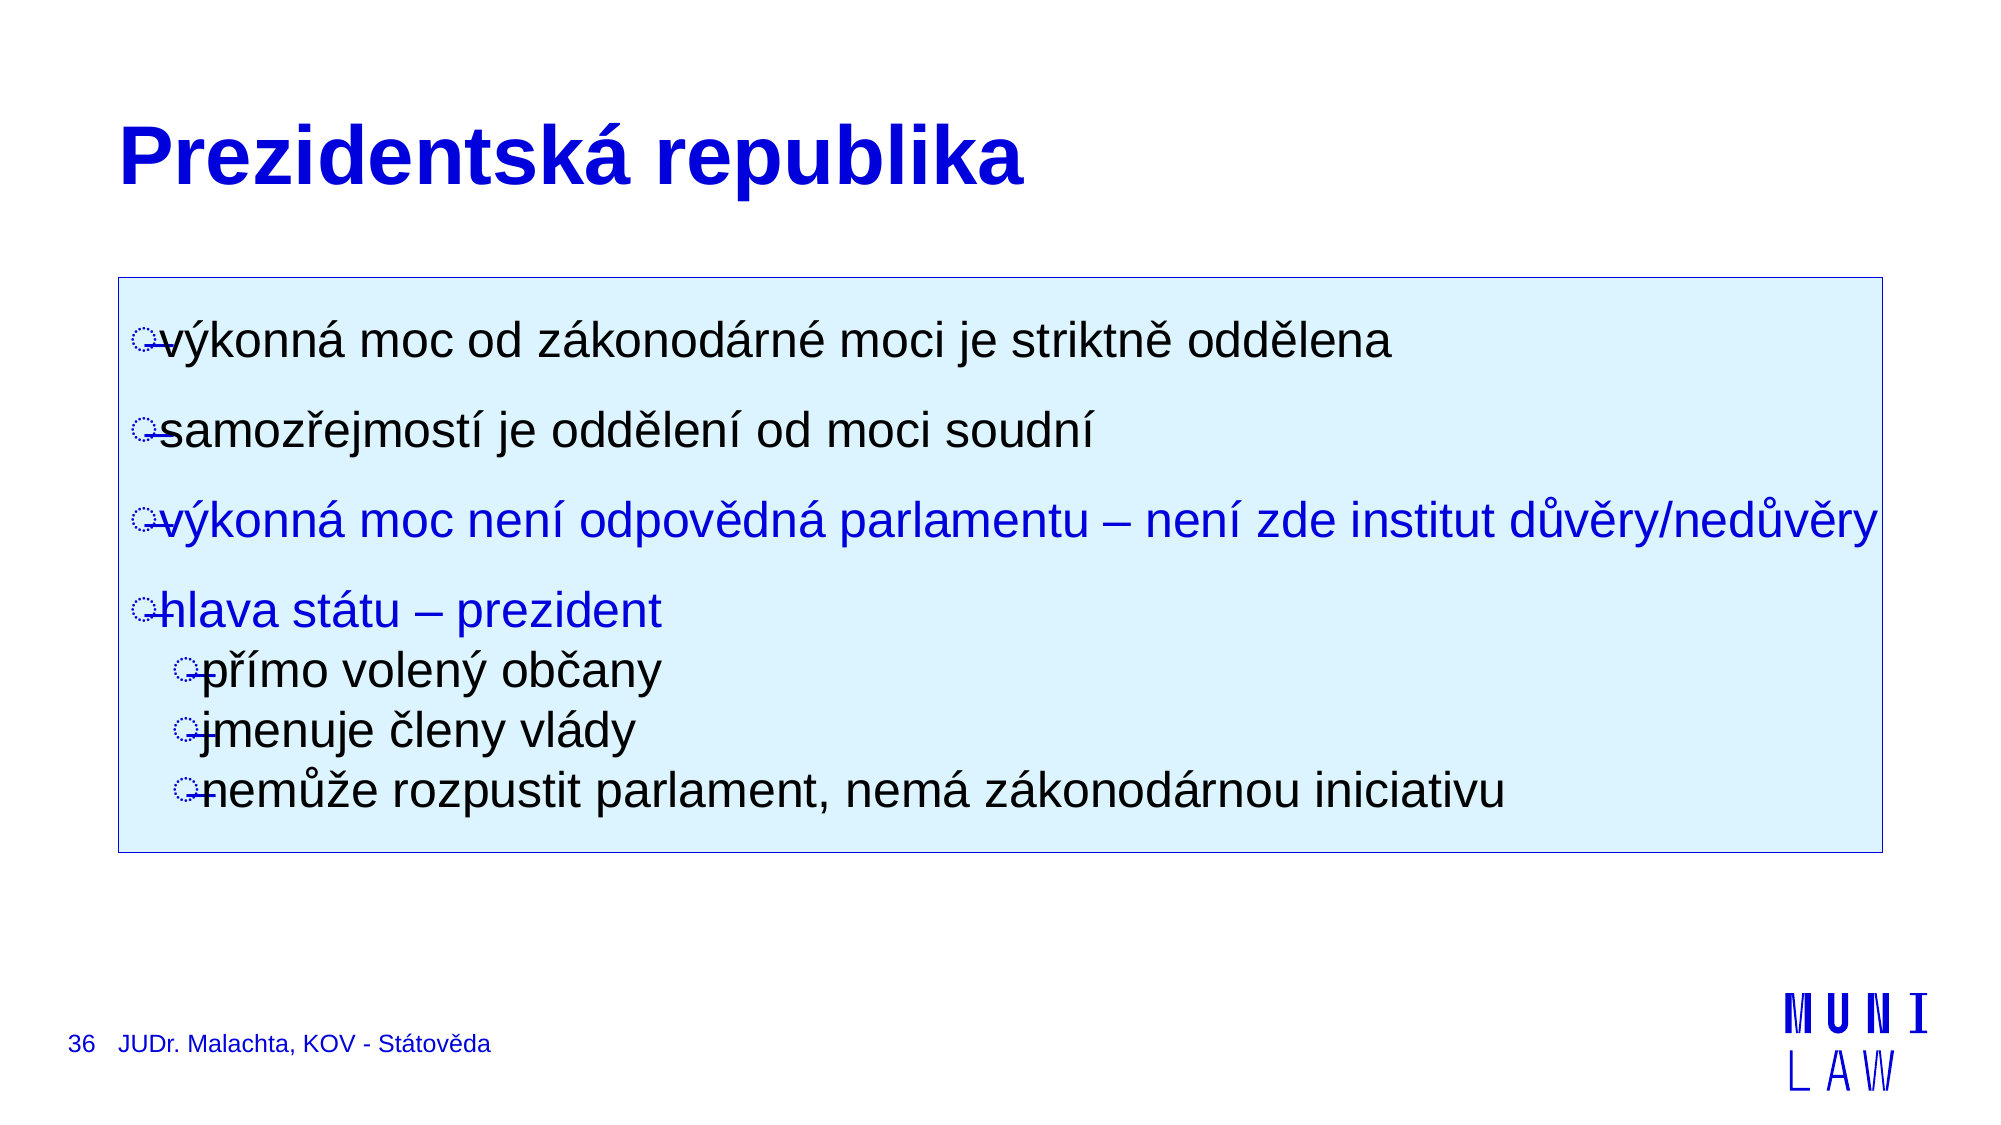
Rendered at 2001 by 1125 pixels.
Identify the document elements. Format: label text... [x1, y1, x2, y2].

slide_number 36 [67, 1021, 110, 1063]
title Prezidentská republika [118, 118, 1883, 193]
footer JUDr. Malachta, KOV - Státověda [118, 1021, 1418, 1063]
list výkonná moc od zákonodárné moci je striktně oddělena samozřejmostí je oddělení od moci soudní výkonná moc není odpovědná parlamentu – není zde institut důvěry/nedůvěry hlava státu – prezident přímo volený občany jmenuje členy vlády nemůže rozpustit parlament, nemá zákonodárnou iniciativu [118, 277, 1883, 853]
